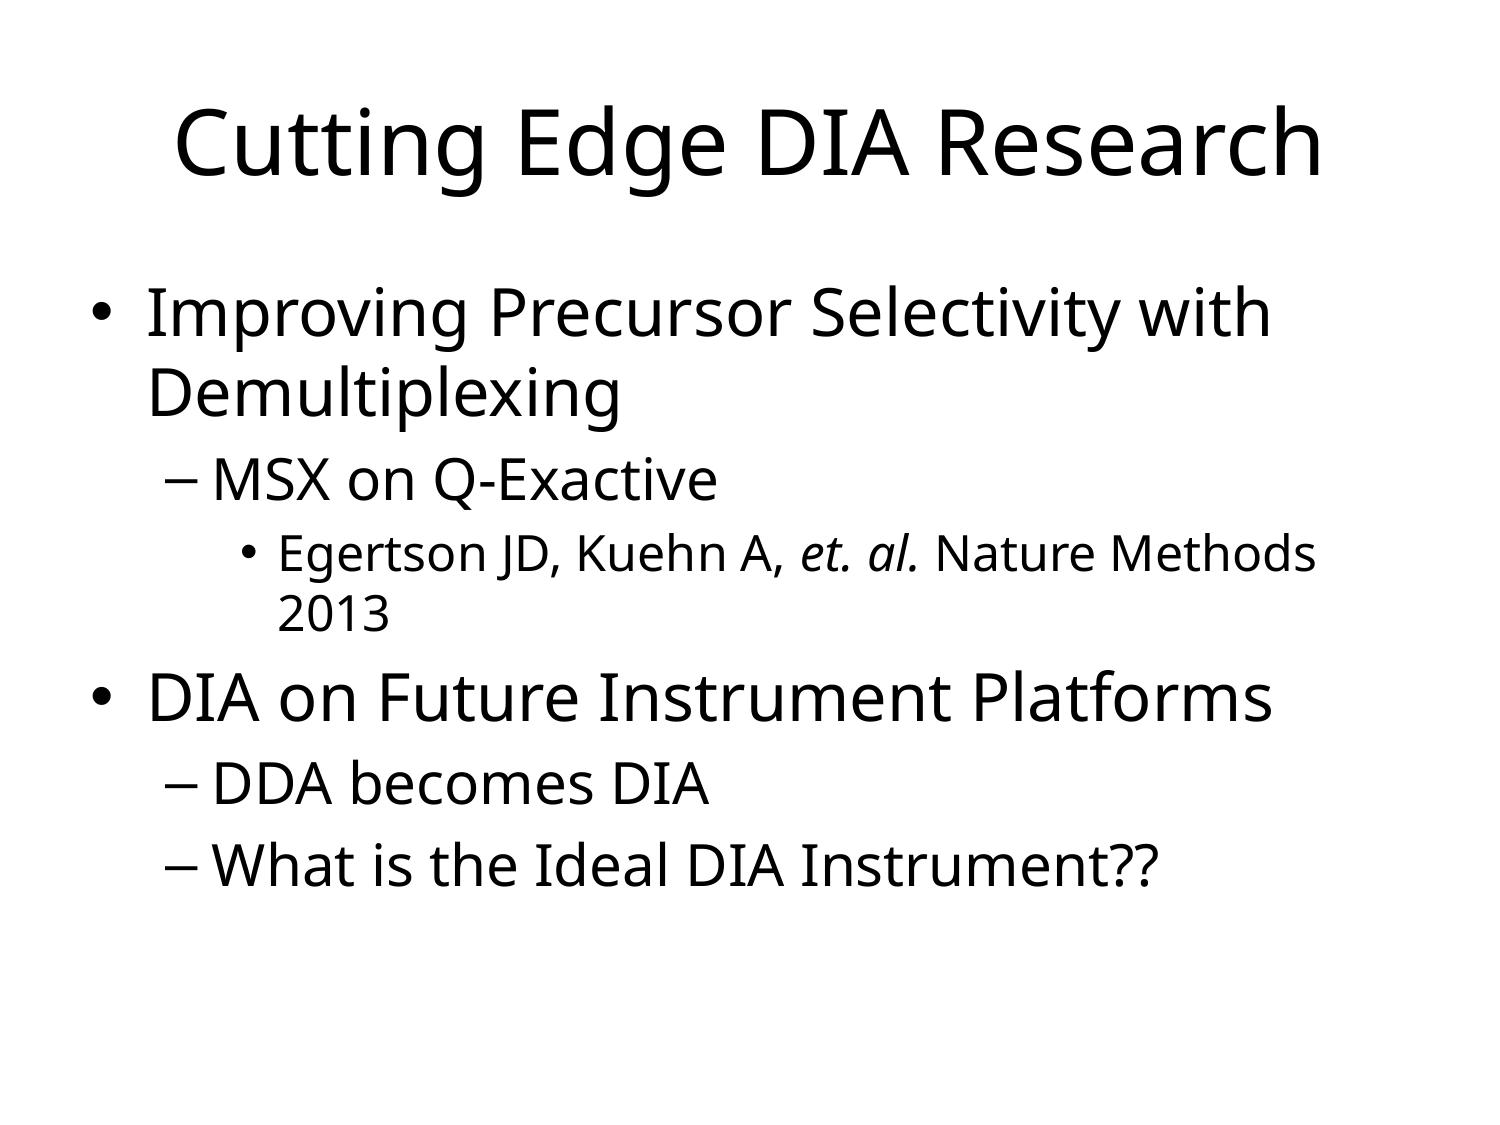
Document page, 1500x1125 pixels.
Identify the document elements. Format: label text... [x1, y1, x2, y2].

list Improving Precursor Selectivity with Demultiplexing MSX on Q-Exactive Egertson JD, Kuehn A, et. al. Nature Methods 2013 DIA on Future Instrument Platforms DDA becomes DIA What is the Ideal DIA Instrument?? [75, 262, 1425, 1005]
title Cutting Edge DIA Research [75, 45, 1425, 233]
